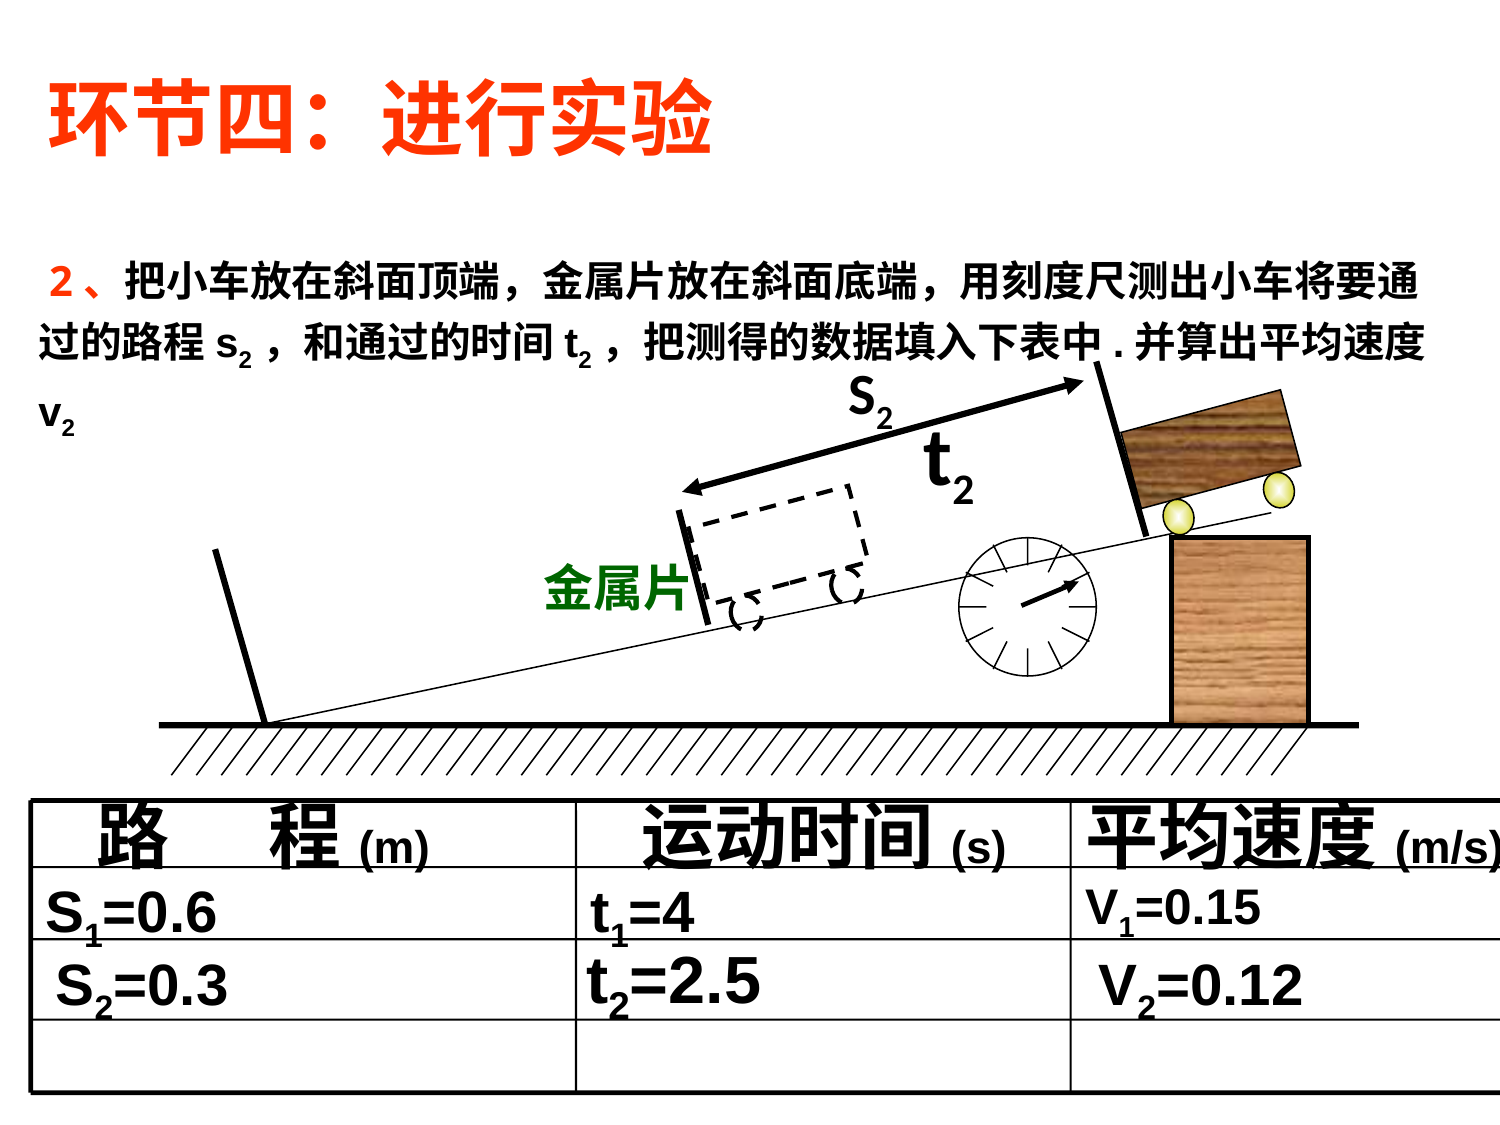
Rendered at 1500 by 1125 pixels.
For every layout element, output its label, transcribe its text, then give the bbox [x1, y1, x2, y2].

picture [1220, 392, 1284, 408]
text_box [158, 512, 1360, 776]
text_box [997, 378, 1084, 405]
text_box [1132, 408, 1299, 524]
text_box S2 [833, 349, 917, 435]
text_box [700, 504, 867, 620]
text_box [682, 435, 889, 495]
text_box t2 [908, 395, 997, 511]
picture [1123, 431, 1132, 466]
text_box 2、把小车放在斜面顶端，金属片放在斜面底端，用刻度尺测出小车将要通过的路程s2，和通过的时间t2，把测得的数据填入下表中.并算出平均速度v2 [23, 237, 1471, 374]
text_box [30, 800, 1500, 1093]
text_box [958, 537, 1097, 677]
text_box 环节四：进行实验 [33, 59, 798, 176]
